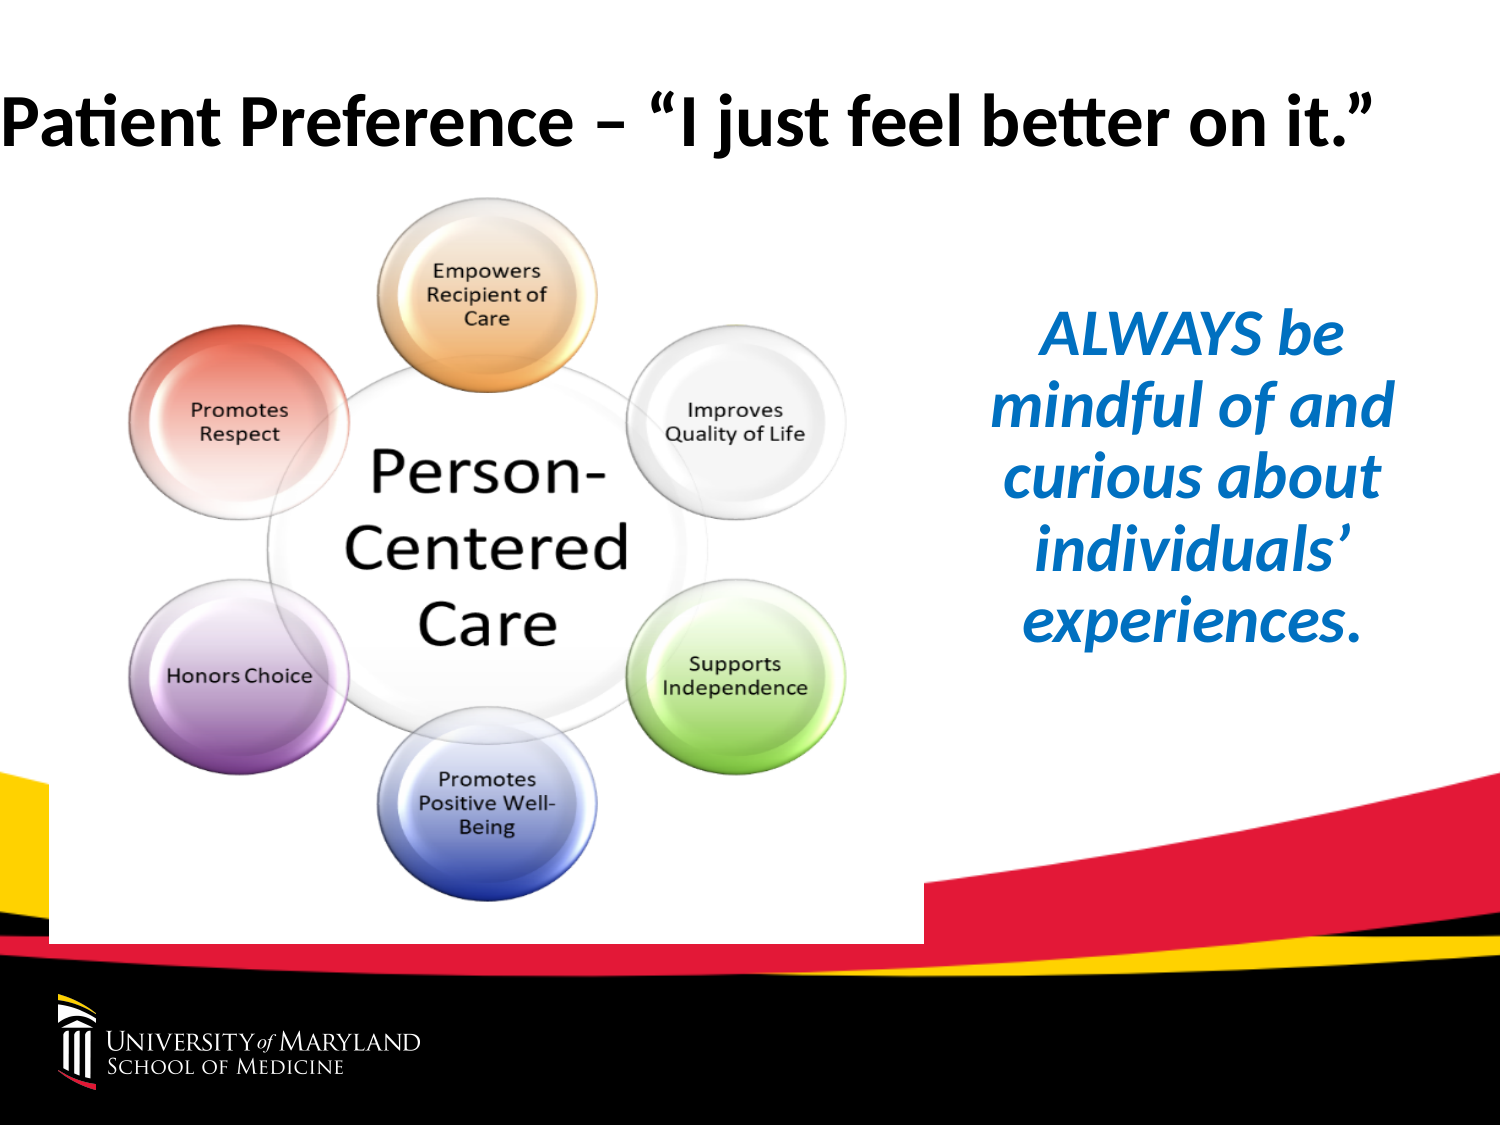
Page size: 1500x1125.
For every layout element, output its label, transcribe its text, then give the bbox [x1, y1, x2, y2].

title Patient Preference – “I just feel better on it.” [0, 30, 1411, 214]
picture [58, 994, 420, 1090]
list ALWAYS be mindful of and curious about individuals’ experiences. [924, 290, 1463, 372]
picture [49, 181, 924, 944]
